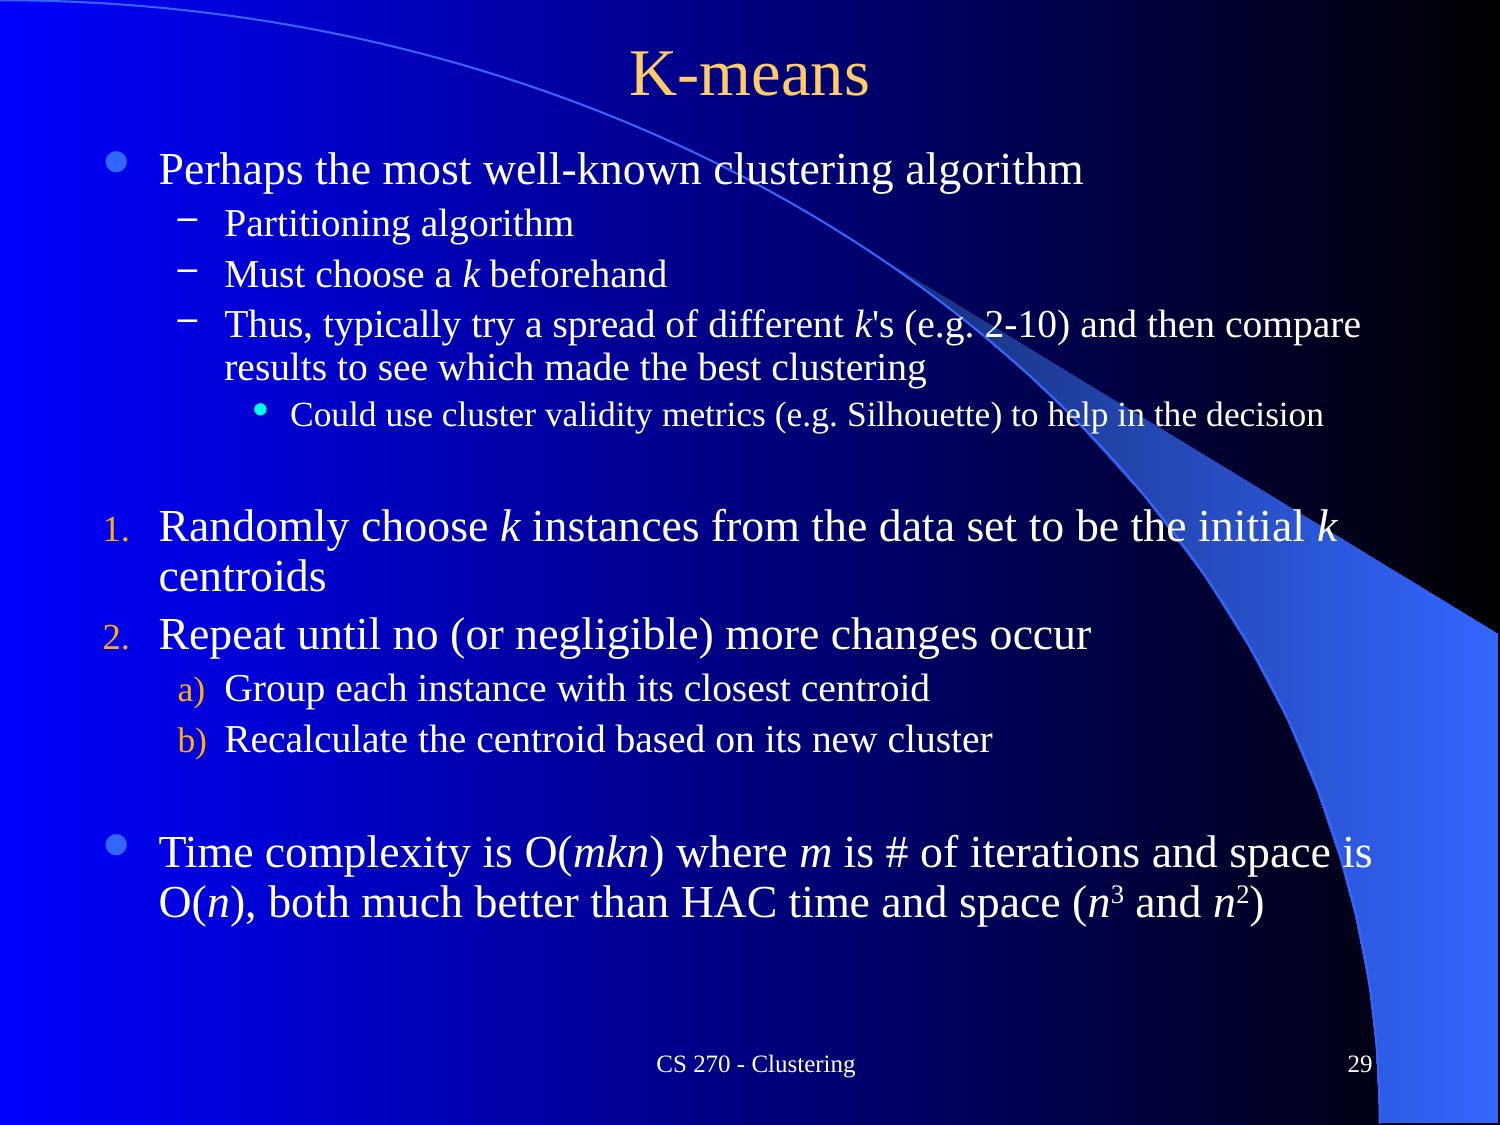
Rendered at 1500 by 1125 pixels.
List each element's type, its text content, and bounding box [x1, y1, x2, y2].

title K-means [112, 0, 1388, 137]
footer CS 270 - Clustering [474, 1024, 1038, 1101]
slide_number 29 [1074, 1024, 1388, 1101]
list Perhaps the most well-known clustering algorithm Partitioning algorithm Must choose a k beforehand Thus, typically try a spread of different k's (e.g. 2-10) and then compare results to see which made the best clustering Could use cluster validity metrics (e.g. Silhouette) to help in the decision Randomly choose k instances from the data set to be the initial k centroids Repeat until no (or negligible) more changes occur Group each instance with its closest centroid Recalculate the centroid based on its new cluster Time complexity is O(mkn) where m is # of iterations and space is O(n), both much better than HAC time and space (n3 and n2) [87, 137, 1426, 1038]
